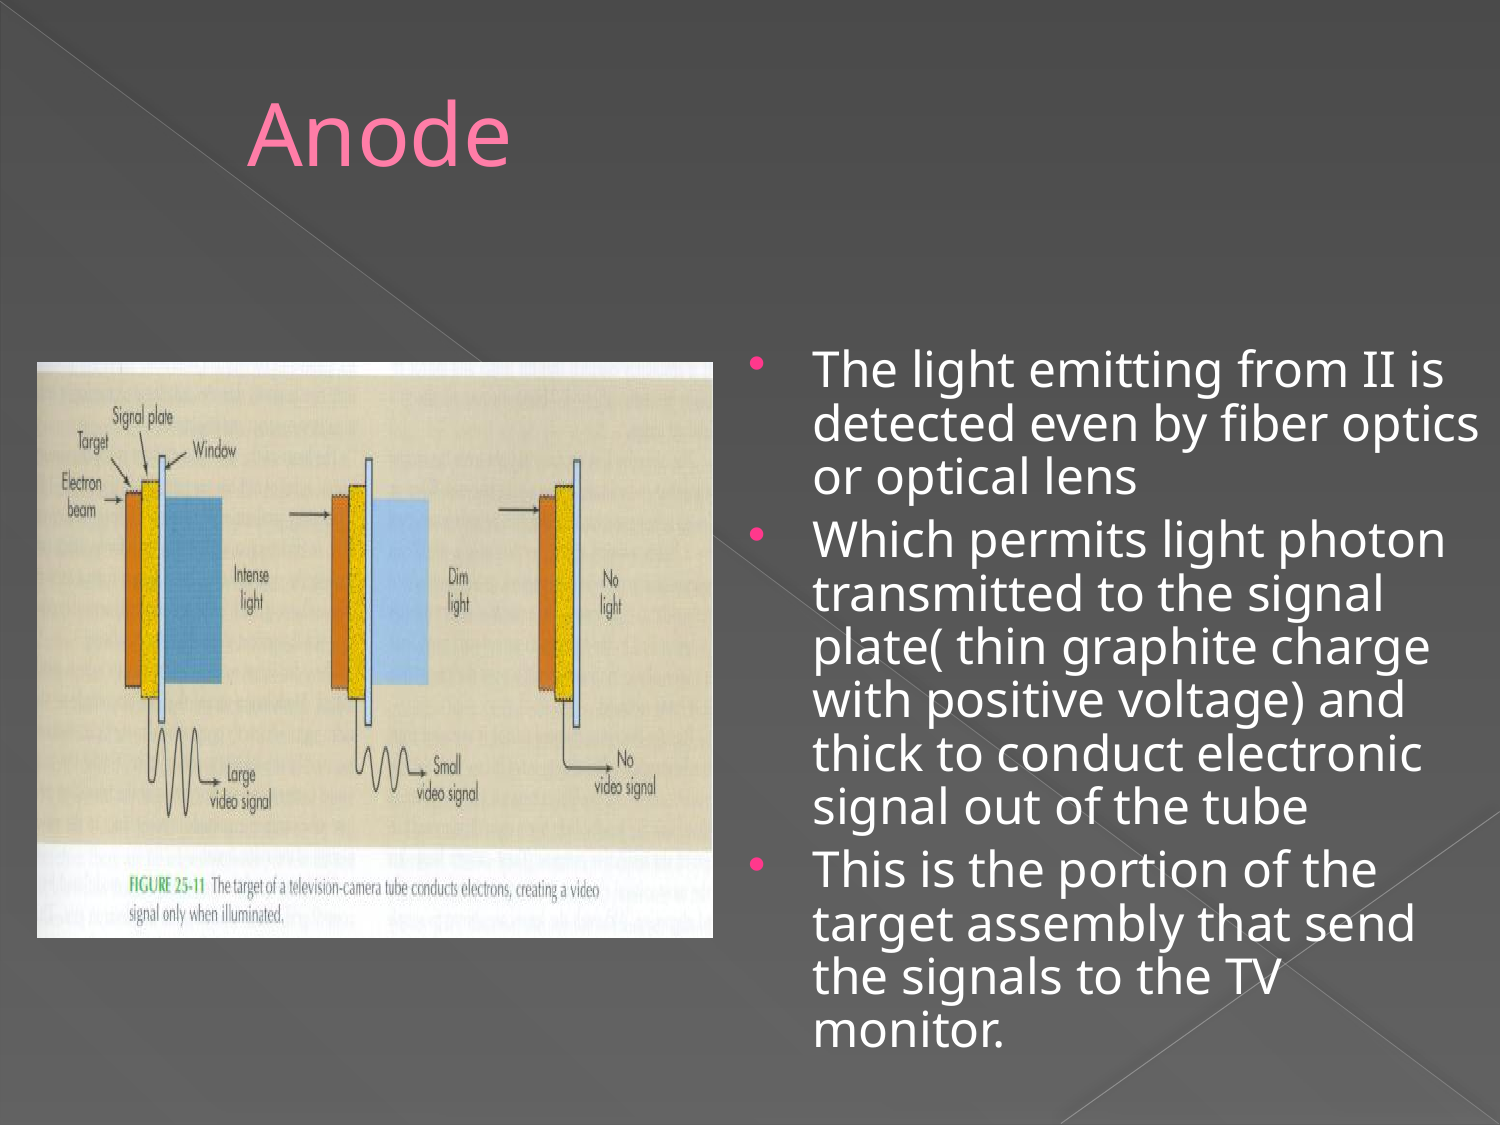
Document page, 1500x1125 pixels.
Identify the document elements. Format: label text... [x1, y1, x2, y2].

title Anode [152, 15, 1328, 248]
list The light emitting from II is detected even by fiber optics or optical lens Which permits light photon transmitted to the signal plate( thin graphite charge with positive voltage) and thick to conduct electronic signal out of the tube This is the portion of the target assembly that send the signals to the TV monitor. [725, 337, 1500, 1125]
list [37, 362, 713, 938]
